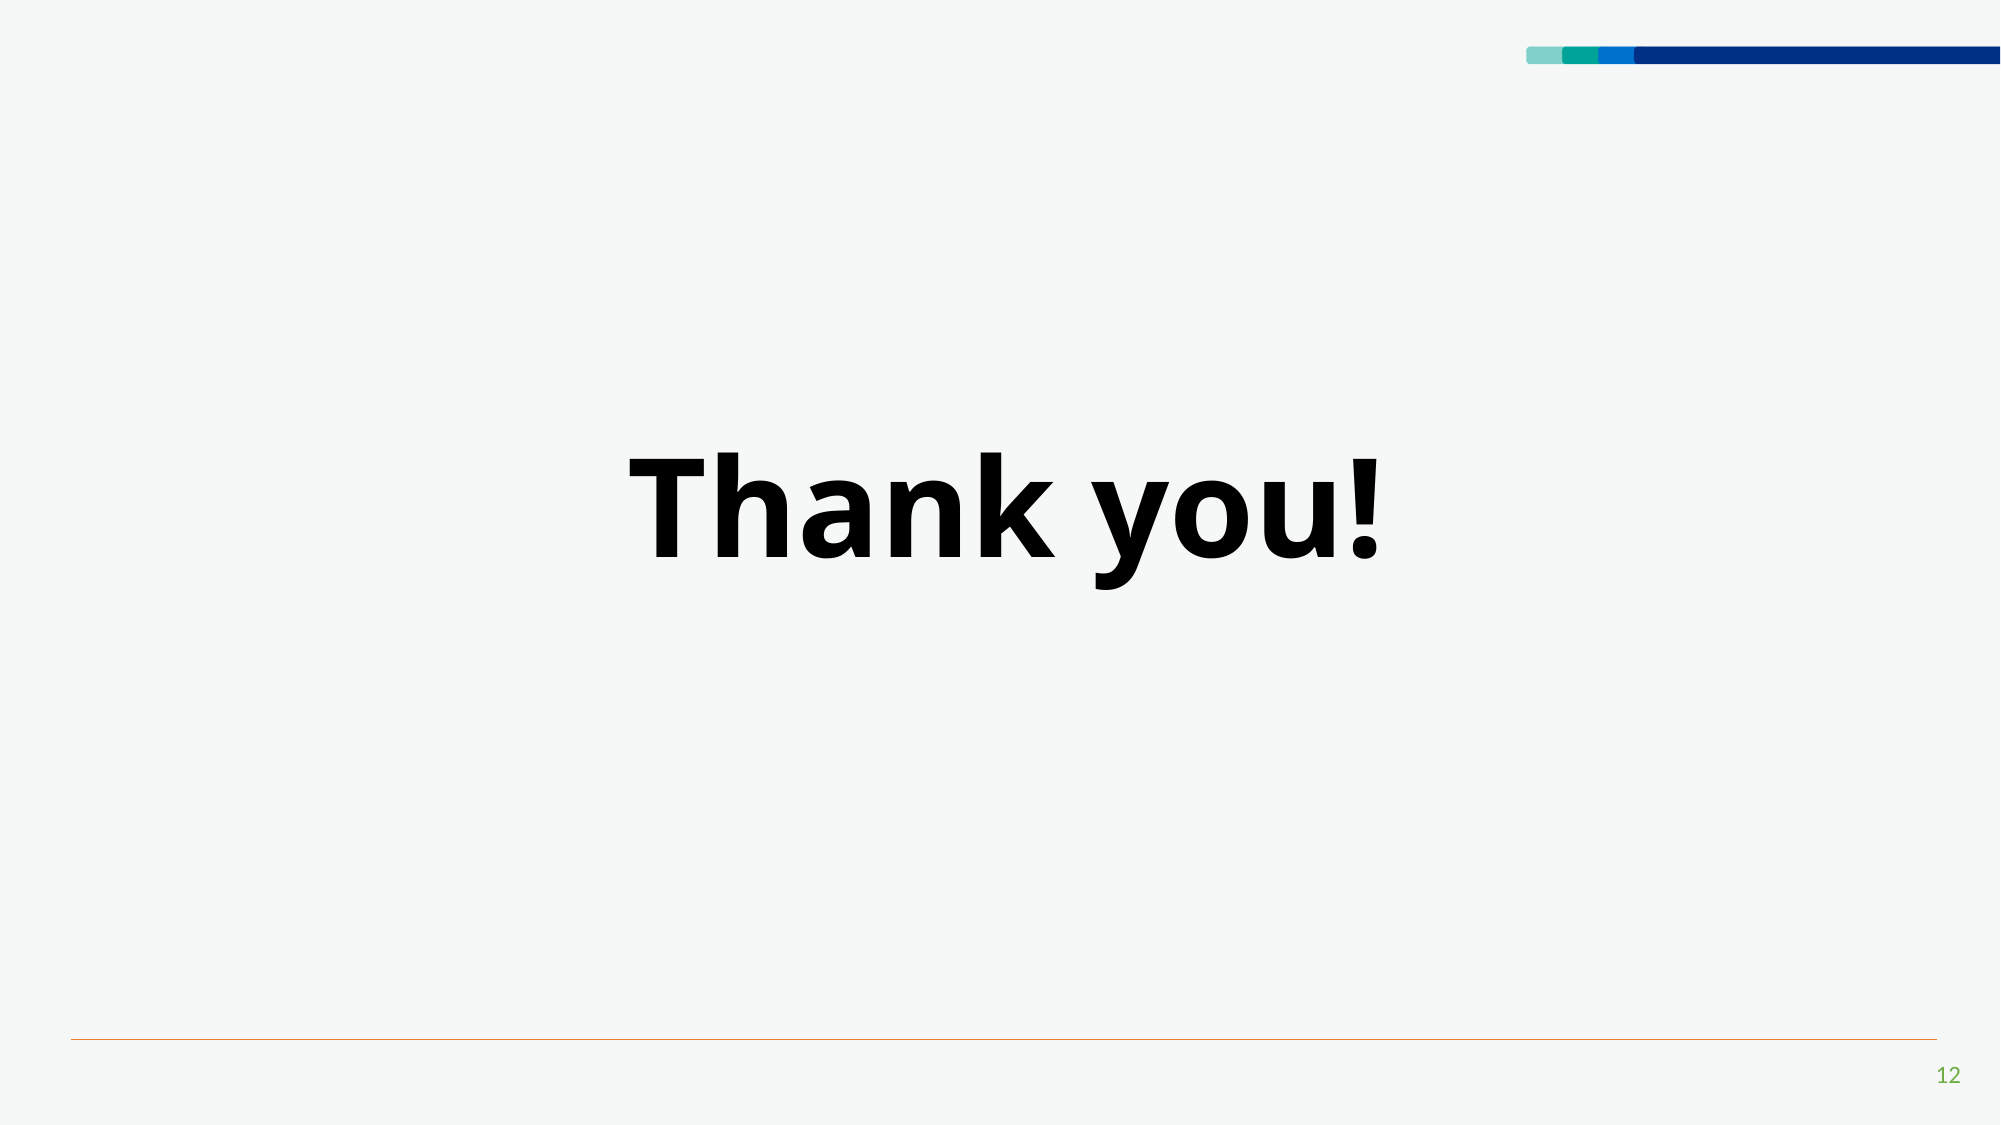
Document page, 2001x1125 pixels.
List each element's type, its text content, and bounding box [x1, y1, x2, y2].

title Thank you! [70, 70, 1942, 1045]
picture [1513, 41, 2001, 71]
